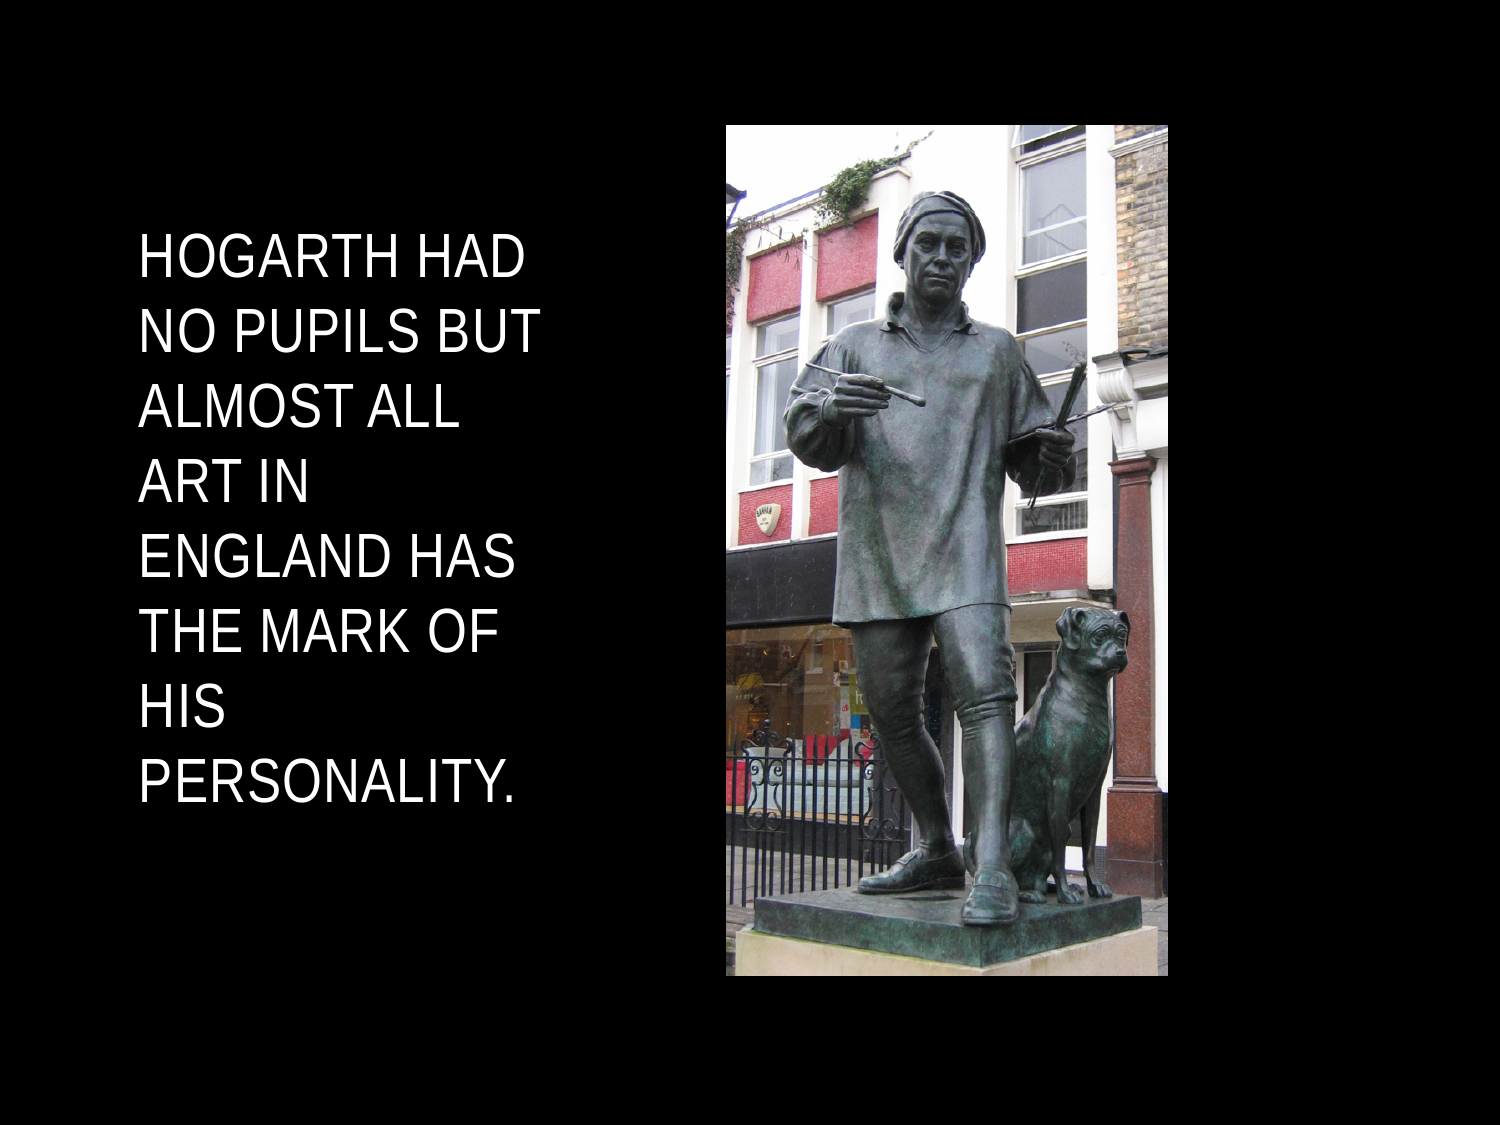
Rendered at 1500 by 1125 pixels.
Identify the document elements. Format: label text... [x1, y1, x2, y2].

title HOGARTH HAD NO PUPILS BUT ALMOST ALL ART IN ENGLAND HAS THE MARK OF HIS PERSONALITY. [123, 0, 563, 823]
picture [726, 125, 1168, 977]
